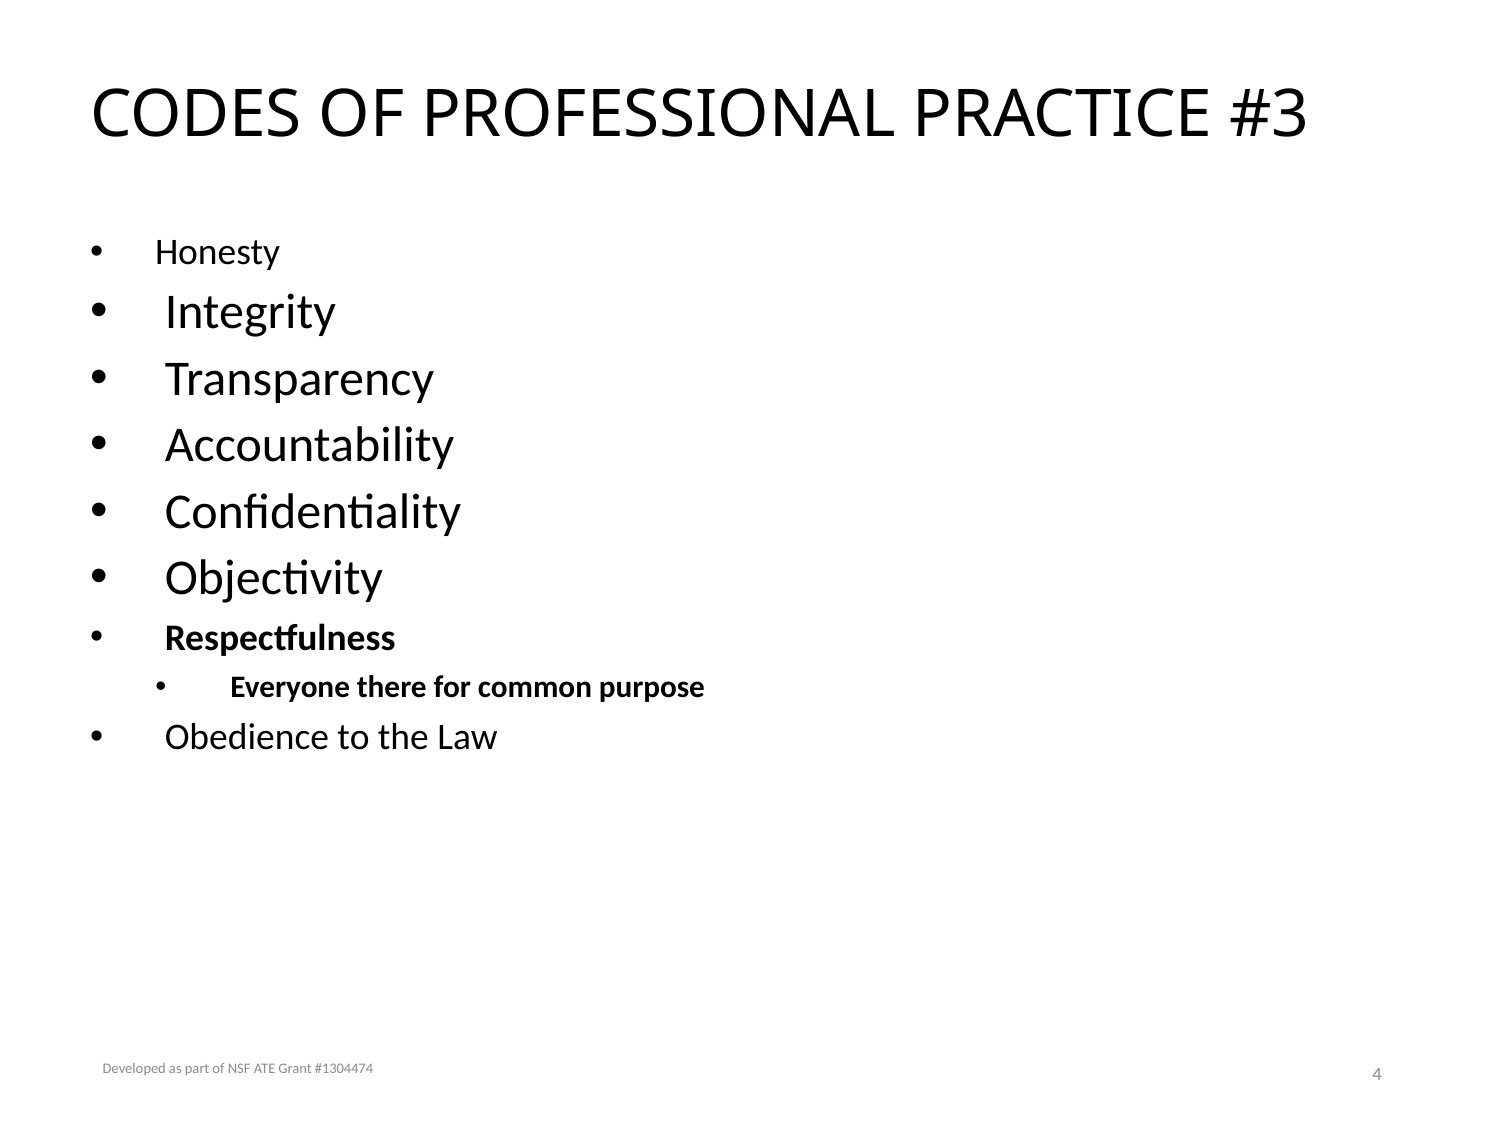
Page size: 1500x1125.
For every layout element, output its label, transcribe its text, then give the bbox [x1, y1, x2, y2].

title CODES OF PROFESSIONAL PRACTICE #3 [75, 50, 1425, 180]
list Honesty Integrity Transparency Accountability Confidentiality Objectivity Respectfulness Everyone there for common purpose Obedience to the Law [75, 224, 1425, 1005]
footer Developed as part of NSF ATE Grant #1304474 [87, 1037, 563, 1098]
slide_number 4 [1059, 1042, 1397, 1103]
